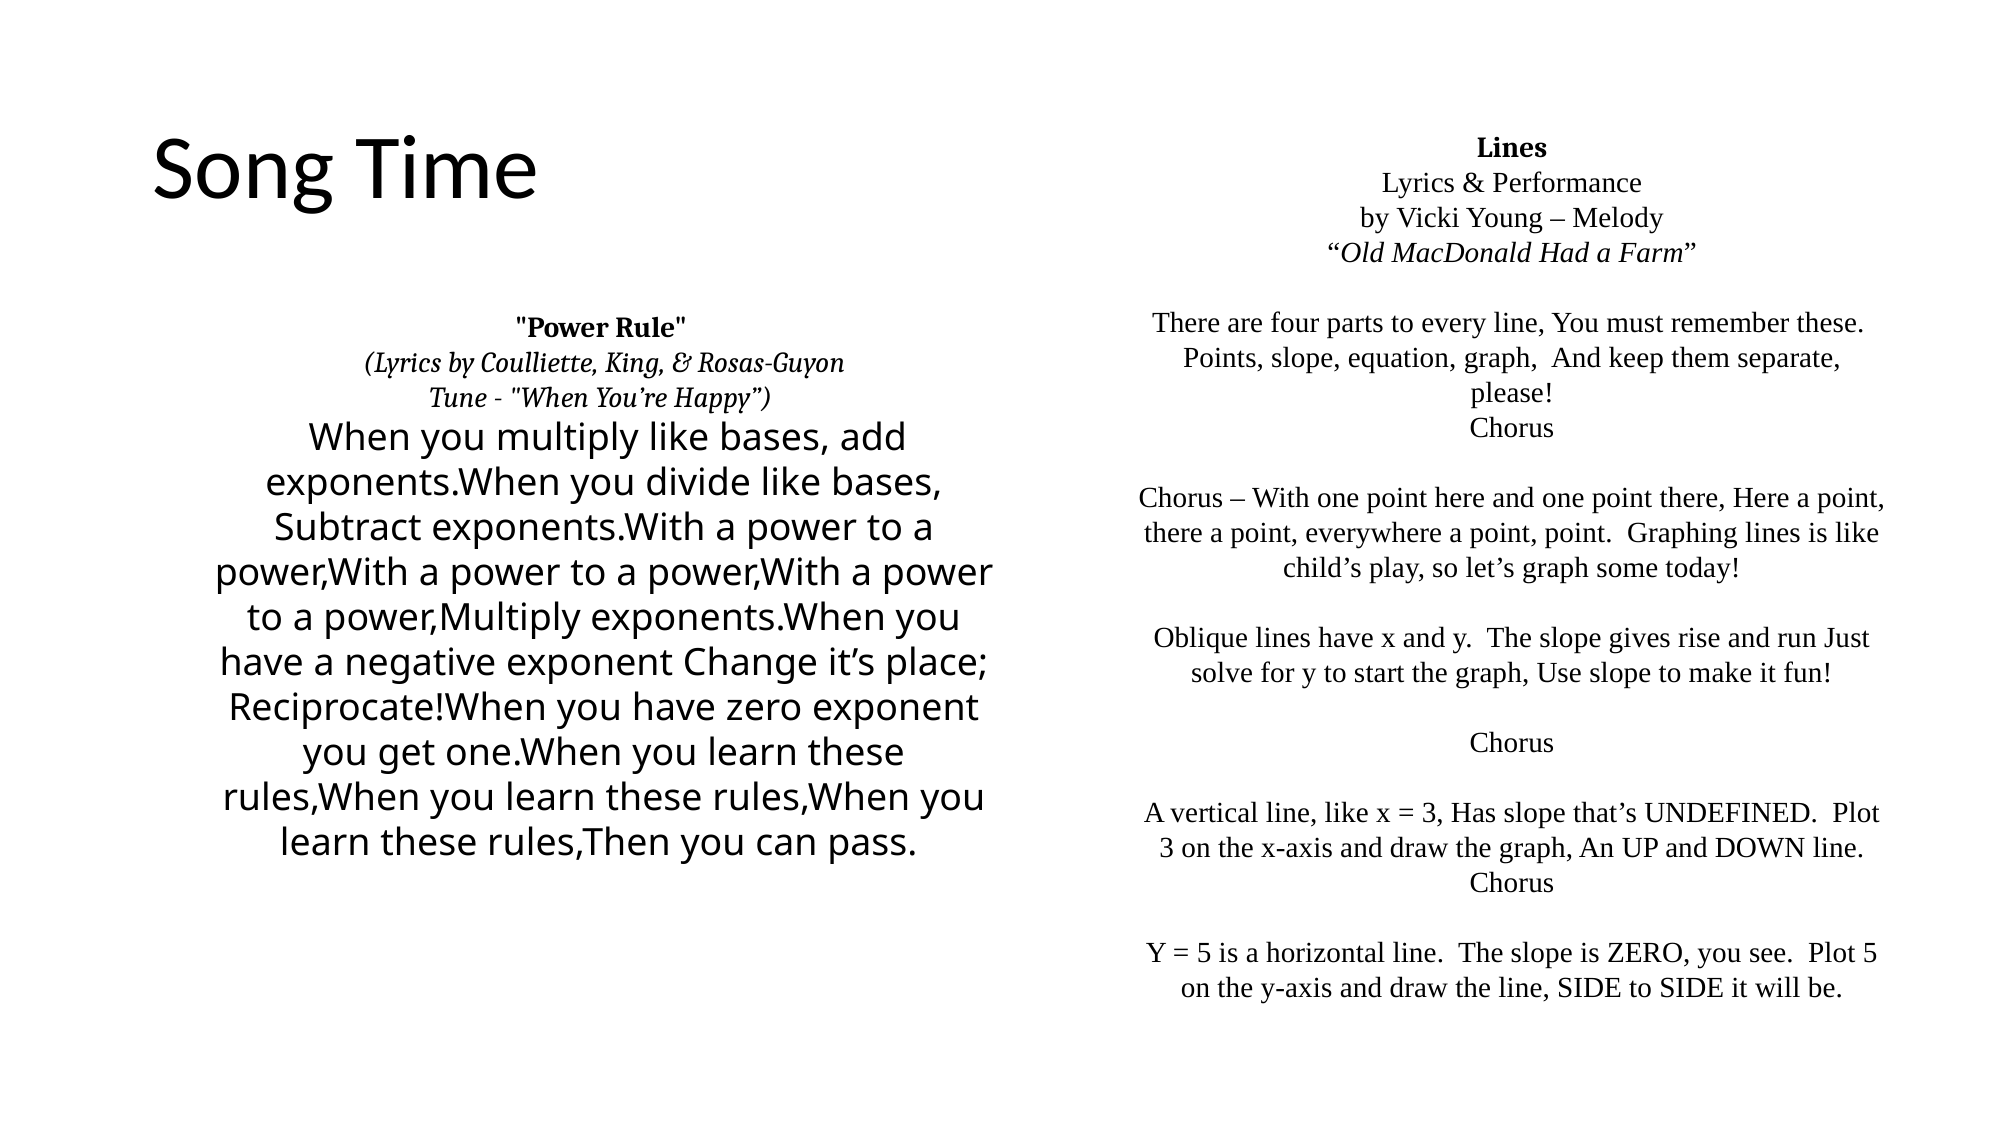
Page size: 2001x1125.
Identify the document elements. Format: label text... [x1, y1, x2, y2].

text_box Lines Lyrics & Performance by Vicki Young – Melody “Old MacDonald Had a Farm” There are four parts to every line, You must remember these. Points, slope, equation, graph, And keep them separate, please! Chorus Chorus – With one point here and one point there, Here a point, there a point, everywhere a point, point. Graphing lines is like child’s play, so let’s graph some today! Oblique lines have x and y. The slope gives rise and run Just solve for y to start the graph, Use slope to make it fun! Chorus A vertical line, like x = 3, Has slope that’s UNDEFINED. Plot 3 on the x-axis and draw the graph, An UP and DOWN line. Chorus Y = 5 is a horizontal line. The slope is ZERO, you see. Plot 5 on the y-axis and draw the line, SIDE to SIDE it will be. [1123, 121, 1901, 1011]
title Song Time [137, 59, 1863, 278]
text_box "Power Rule" (Lyrics by Coulliette, King, & Rosas-Guyon Tune - "When You’re Happy”) When you multiply like bases, add exponents.When you divide like bases, Subtract exponents.With a power to a power,With a power to a power,With a power to a power,Multiply exponents.When you have a negative exponent Change it’s place; Reciprocate!When you have zero exponent you get one.When you learn these rules,When you learn these rules,When you learn these rules,Then you can pass. [208, 308, 1000, 864]
